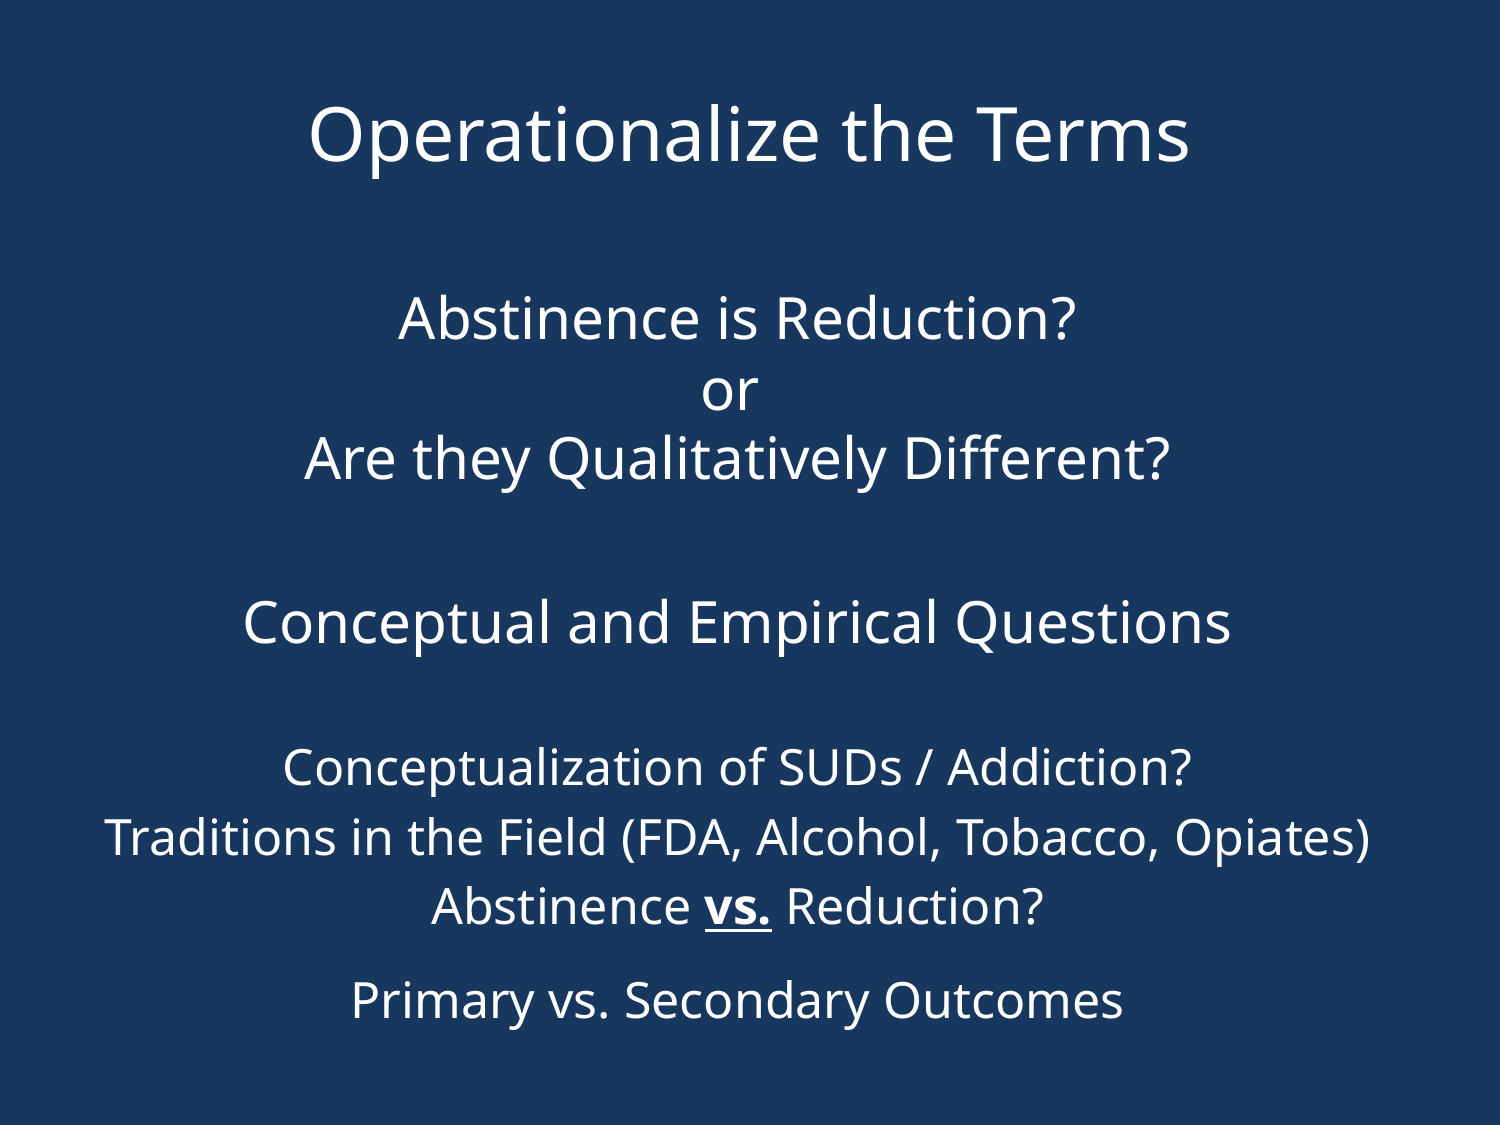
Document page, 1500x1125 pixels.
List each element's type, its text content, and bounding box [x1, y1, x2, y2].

list Abstinence is Reduction? or Are they Qualitatively Different? Conceptual and Empirical Questions Conceptualization of SUDs / Addiction? Traditions in the Field (FDA, Alcohol, Tobacco, Opiates) Abstinence vs. Reduction? Primary vs. Secondary Outcomes [68, 237, 1407, 1088]
title Operationalize the Terms [75, 75, 1425, 188]
